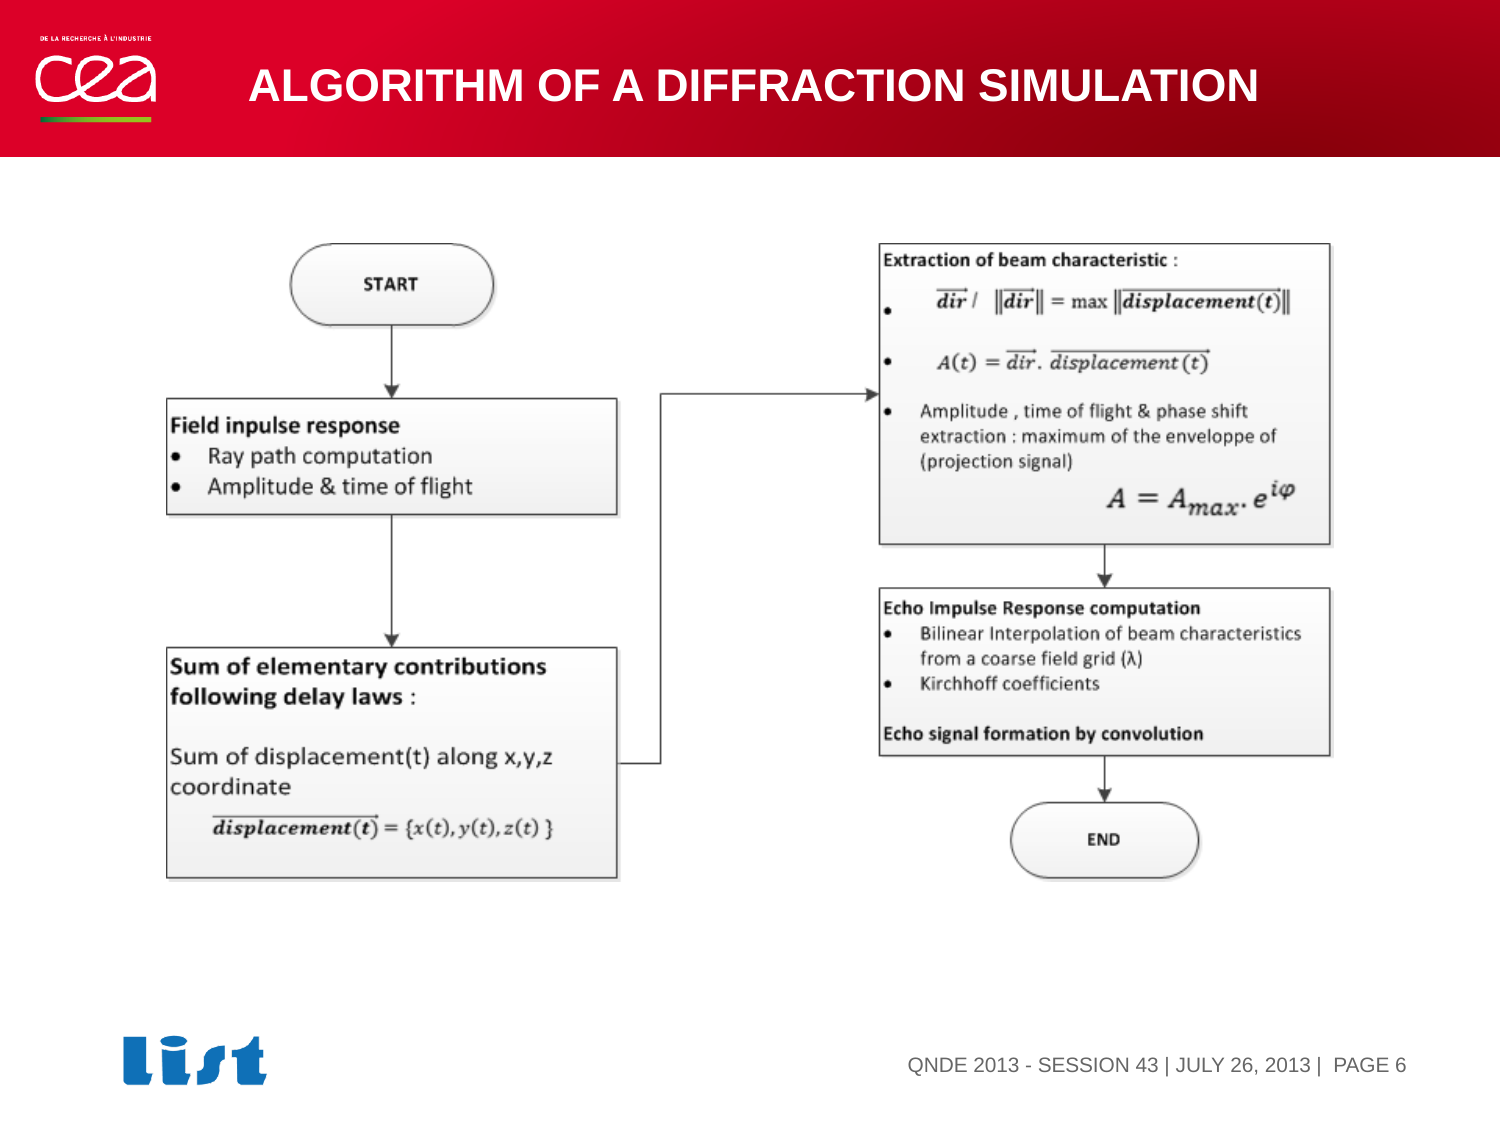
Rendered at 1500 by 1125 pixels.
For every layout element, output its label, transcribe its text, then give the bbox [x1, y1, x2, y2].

picture [166, 243, 1334, 882]
slide_number | PAGE 6 [1316, 1034, 1500, 1094]
title Algorithm Of a DIFFRACTION SIMULATION [247, 8, 1436, 158]
picture [112, 1028, 277, 1094]
footer QNDE 2013 - SESSION 43 | JULY 26, 2013 [336, 1034, 1311, 1095]
picture [0, 0, 1500, 157]
